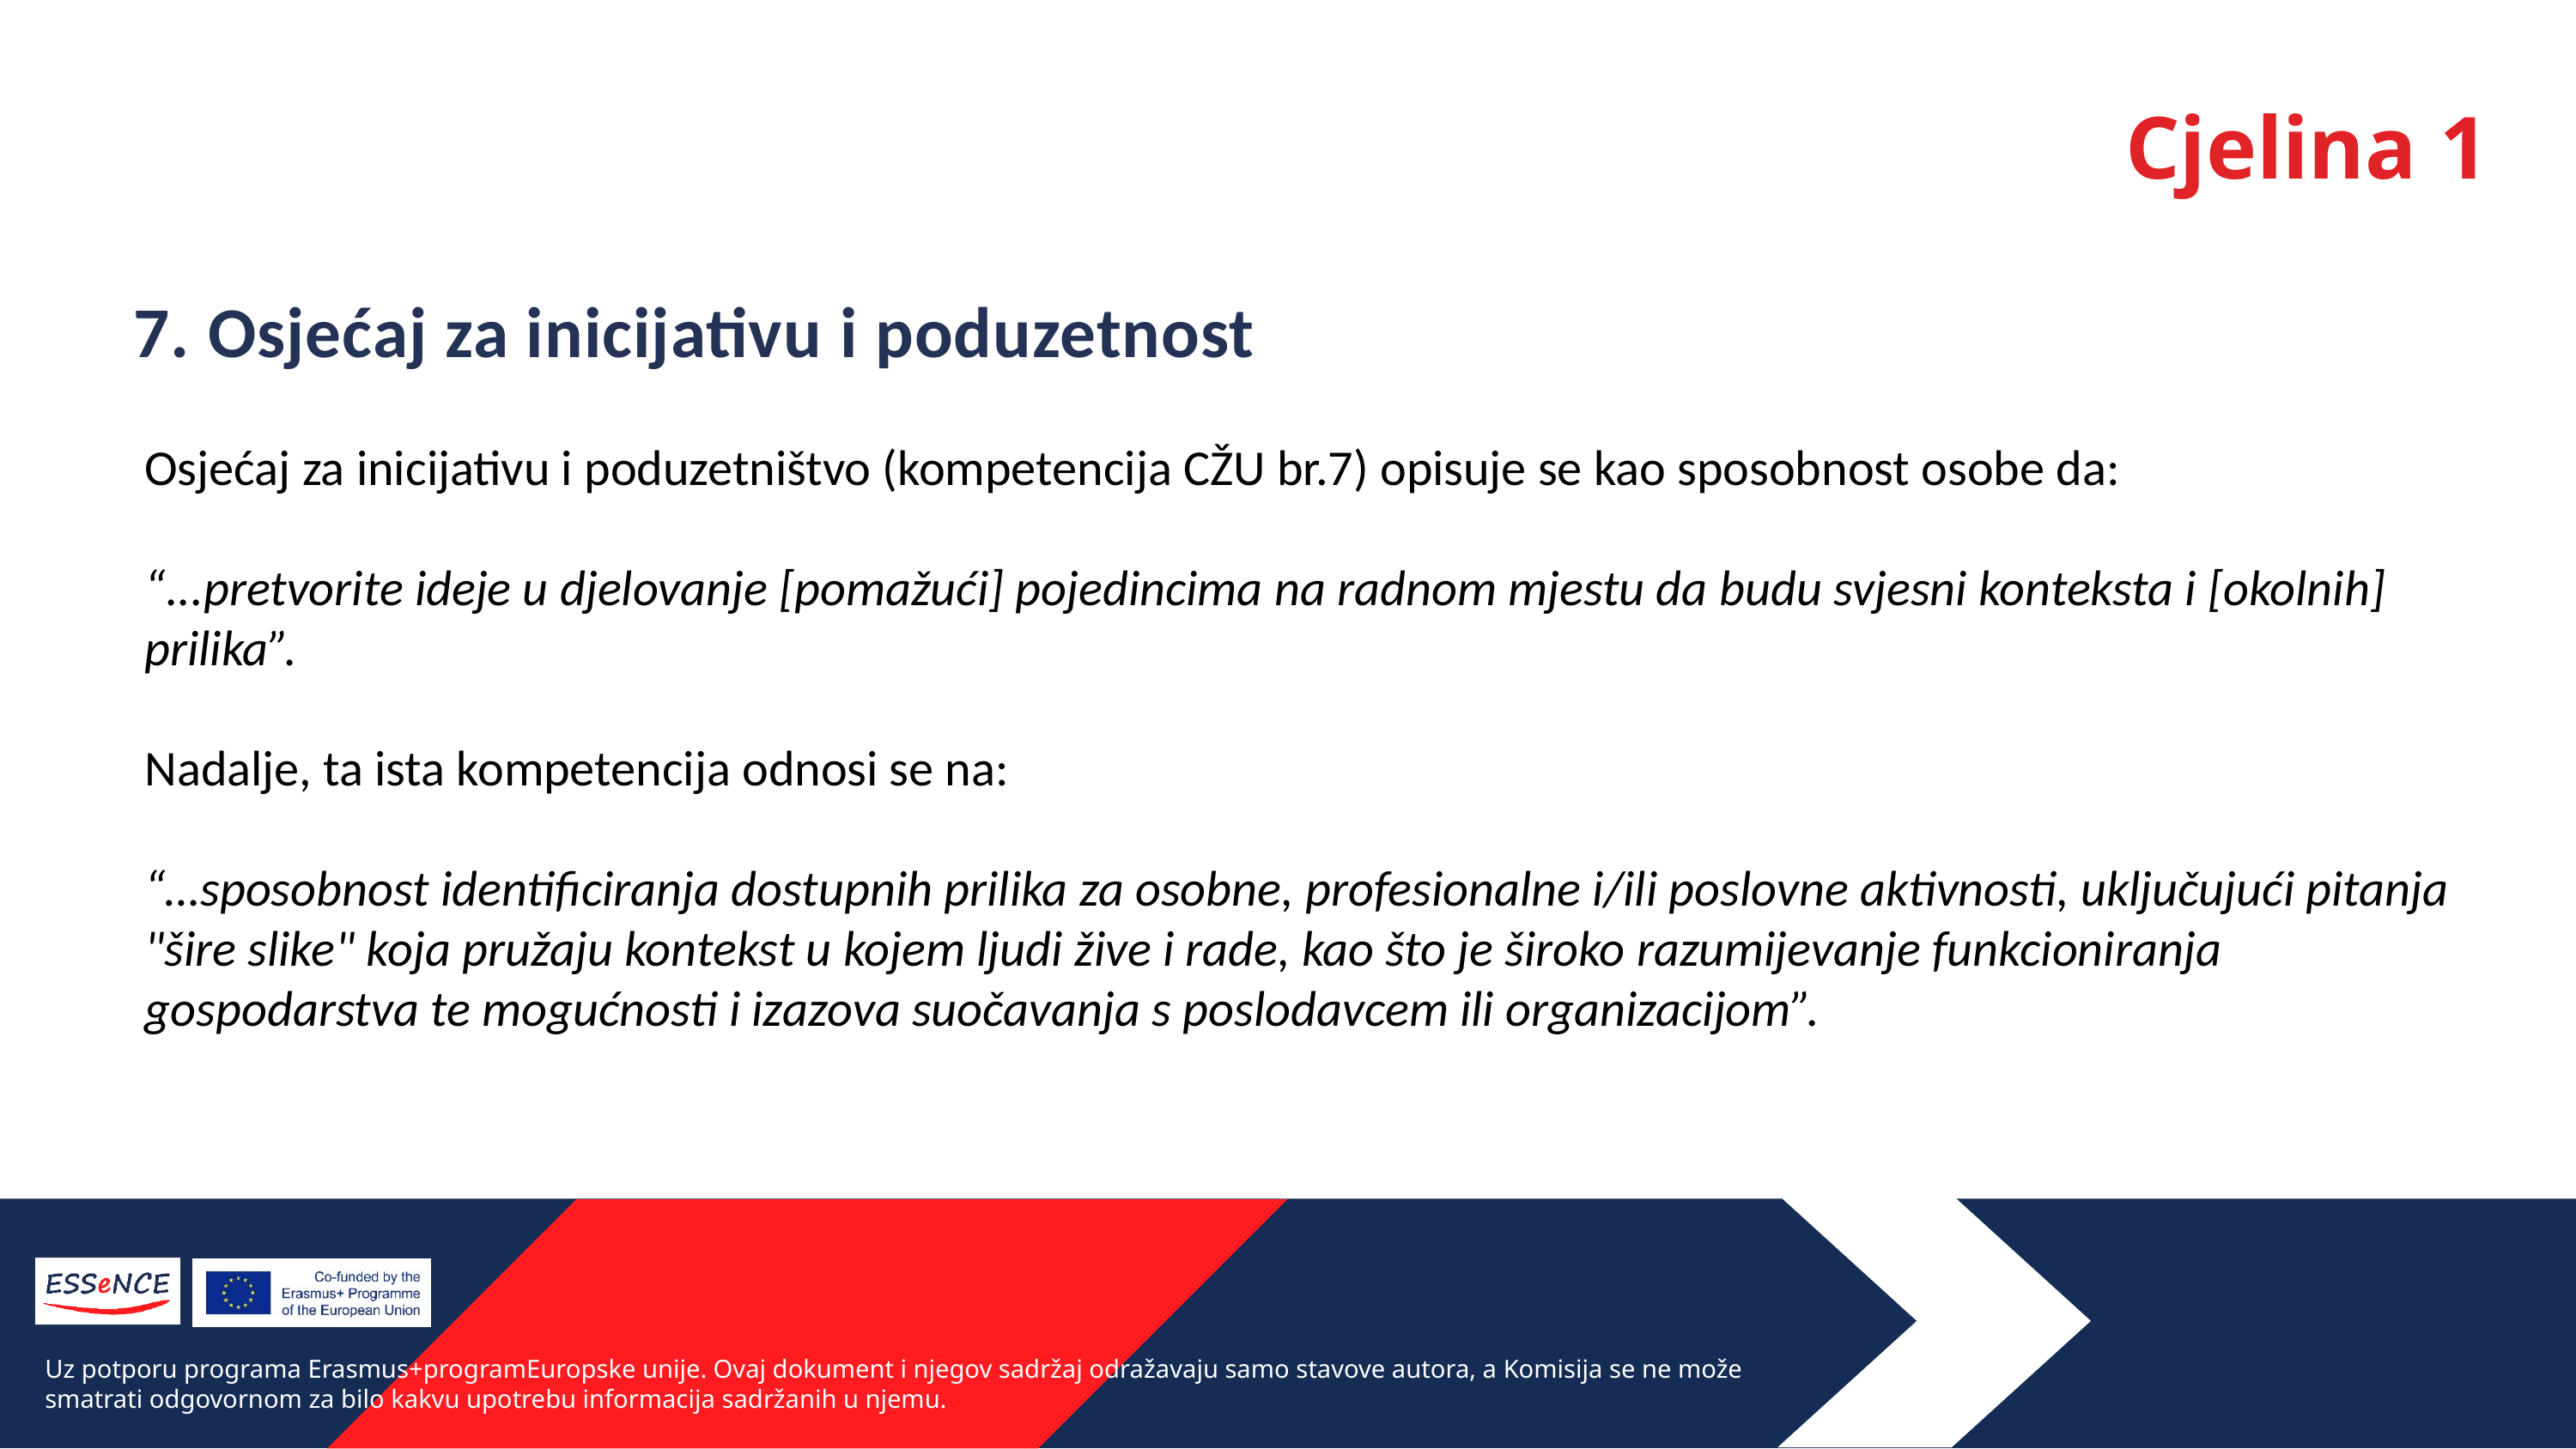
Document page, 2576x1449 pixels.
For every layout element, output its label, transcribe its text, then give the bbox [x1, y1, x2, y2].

text_box Osjećaj za inicijativu i poduzetništvo (kompetencija CŽU br.7) opisuje se kao sposobnost osobe da: “...pretvorite ideje u djelovanje [pomažući] pojedincima na radnom mjestu da budu svjesni konteksta i [okolnih] prilika”. Nadalje, ta ista kompetencija odnosi se na: “…sposobnost identificiranja dostupnih prilika za osobne, profesionalne i/ili poslovne aktivnosti, uključujući pitanja "šire slike" koja pružaju kontekst u kojem ljudi žive i rade, kao što je široko razumijevanje funkcioniranja gospodarstva te mogućnosti i izazova suočavanja s poslodavcem ili organizacijom”. [131, 428, 2515, 1043]
text_box Cjelina 1 [2124, 91, 2515, 197]
text_box Uz potporu programa Erasmus+programEuropske unije. Ovaj dokument i njegov sadržaj odražavaju samo stavove autora, a Komisija se ne može smatrati odgovornom za bilo kakvu upotrebu informacija sadržanih u njemu. [32, 1346, 1803, 1420]
picture [32, 1254, 183, 1328]
text_box 7. Osjećaj za inicijativu i poduzetnost [131, 284, 2515, 428]
picture [192, 1258, 431, 1328]
